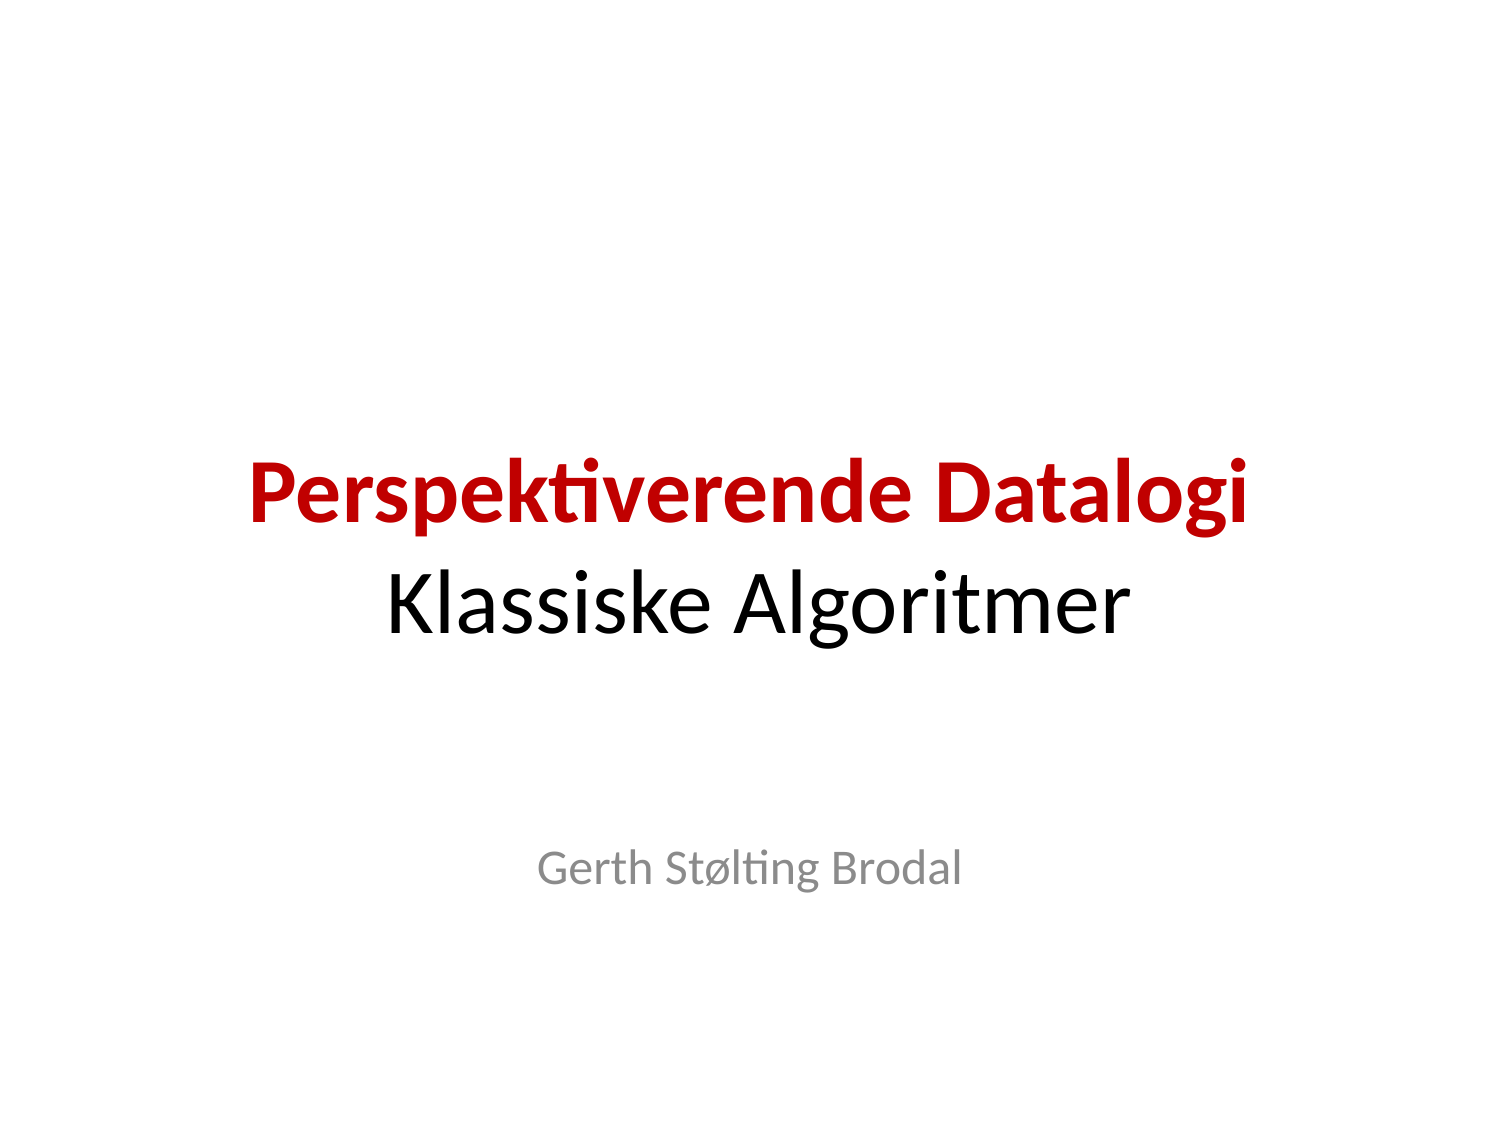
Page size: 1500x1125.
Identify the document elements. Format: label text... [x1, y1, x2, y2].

subtitle Gerth Stølting Brodal [17, 826, 1483, 929]
title Perspektiverende Datalogi Klassiske Algoritmer [112, 420, 1388, 662]
